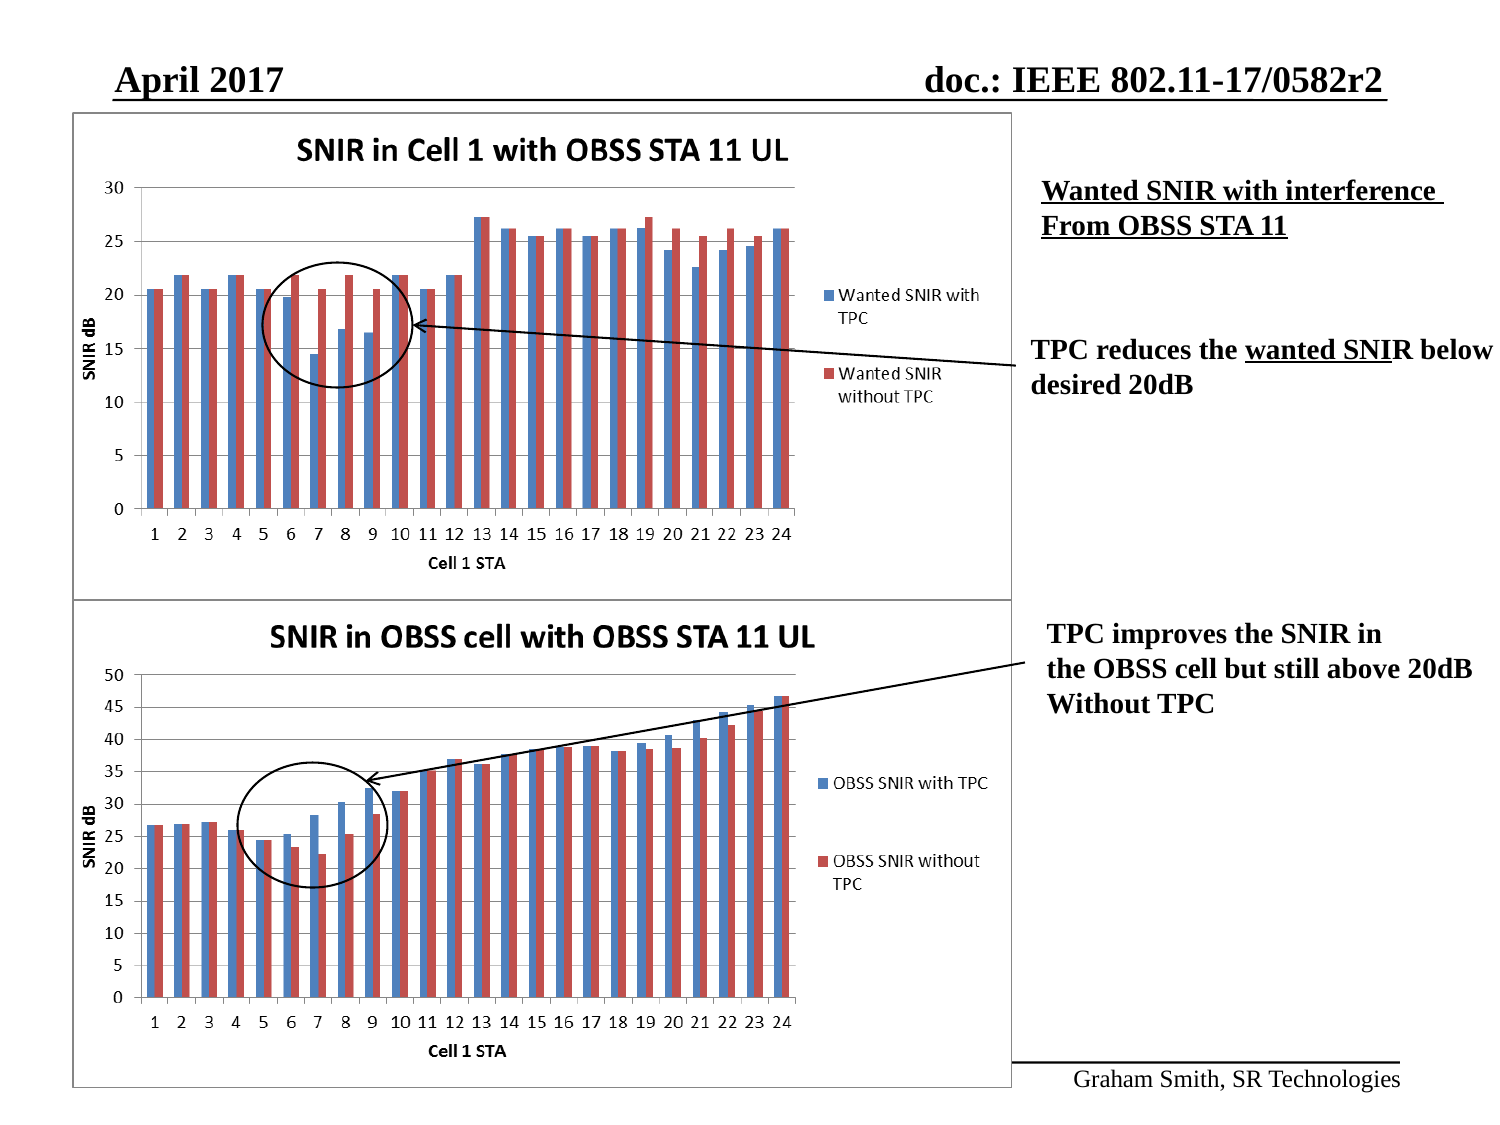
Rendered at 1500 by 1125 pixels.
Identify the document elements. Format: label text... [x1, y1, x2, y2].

text_box Wanted SNIR with interference From OBSS STA 11 [1026, 164, 1459, 249]
footer Graham Smith, SR Technologies [1069, 1061, 1402, 1093]
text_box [365, 662, 1026, 781]
picture [72, 112, 1012, 1088]
text_box TPC reduces the wanted SNIR below desired 20dB [1017, 323, 1500, 408]
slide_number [114, 54, 286, 101]
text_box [412, 324, 1014, 367]
text_box TPC improves the SNIR in the OBSS cell but still above 20dB Without TPC [1031, 607, 1489, 762]
